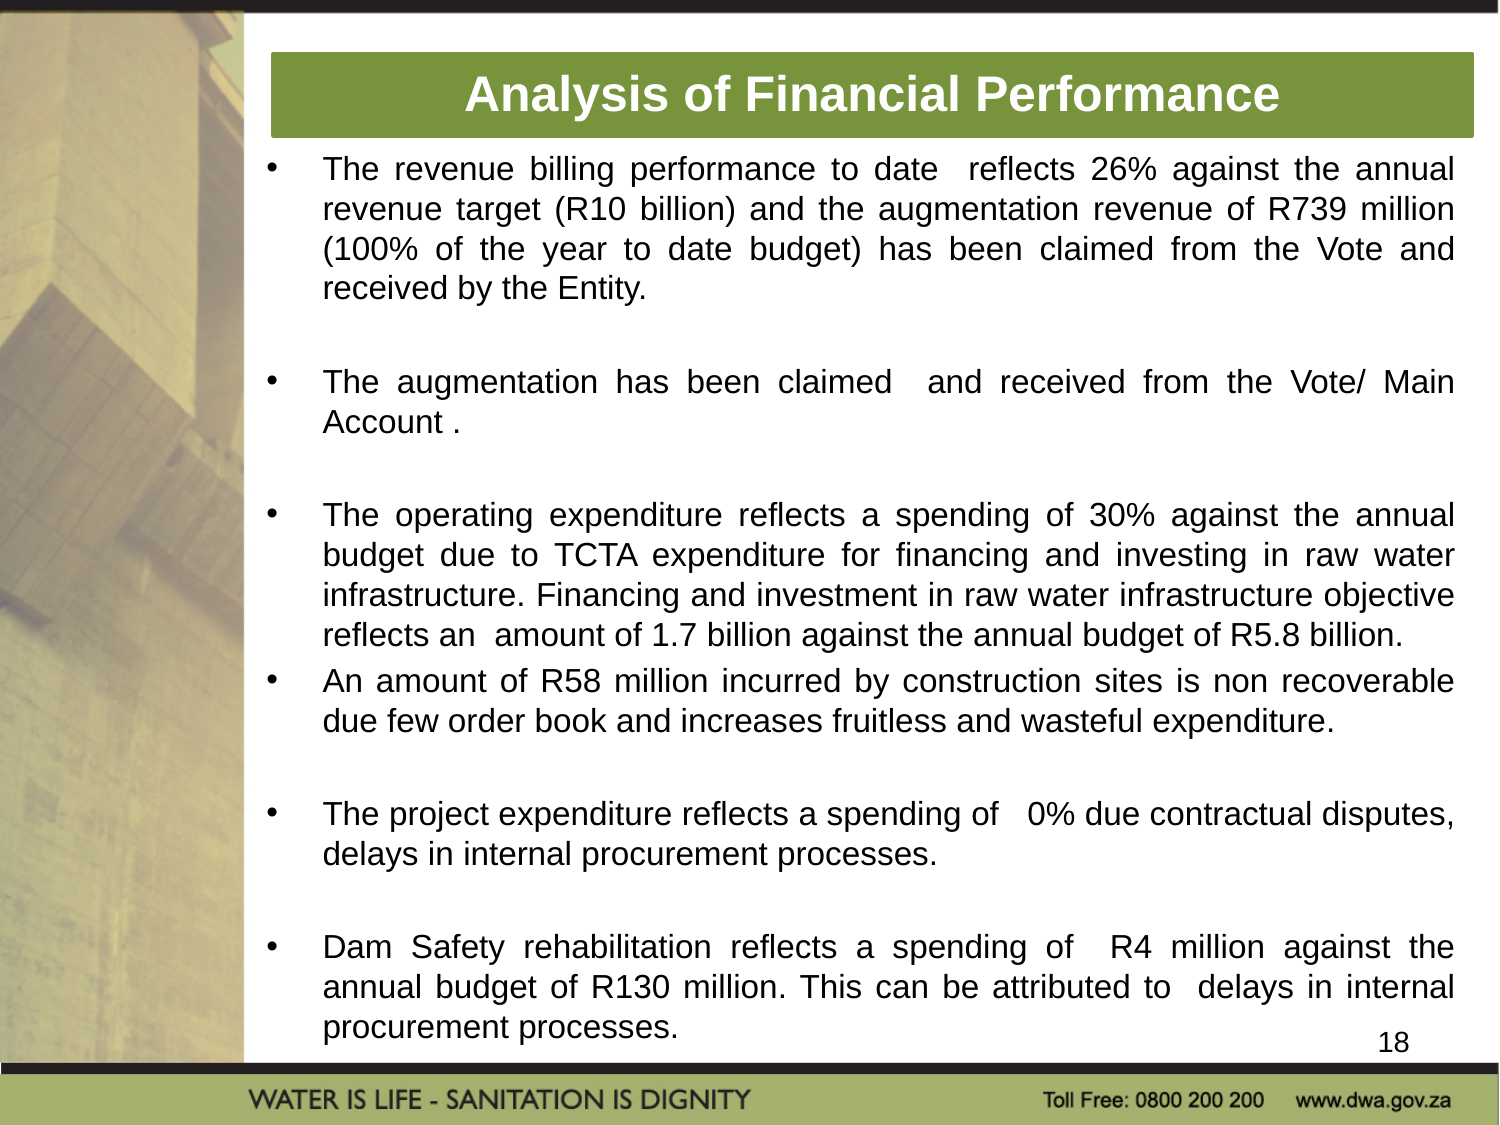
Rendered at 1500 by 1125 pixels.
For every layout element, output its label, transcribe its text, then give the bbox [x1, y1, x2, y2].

list The revenue billing performance to date reflects 26% against the annual revenue target (R10 billion) and the augmentation revenue of R739 million (100% of the year to date budget) has been claimed from the Vote and received by the Entity. The augmentation has been claimed and received from the Vote/ Main Account . The operating expenditure reflects a spending of 30% against the annual budget due to TCTA expenditure for financing and investing in raw water infrastructure. Financing and investment in raw water infrastructure objective reflects an amount of 1.7 billion against the annual budget of R5.8 billion. An amount of R58 million incurred by construction sites is non recoverable due few order book and increases fruitless and wasteful expenditure. The project expenditure reflects a spending of 0% due contractual disputes, delays in internal procurement processes. Dam Safety rehabilitation reflects a spending of R4 million against the annual budget of R130 million. This can be attributed to delays in internal procurement processes. [251, 97, 1472, 886]
text_box Analysis of Financial Performance [271, 52, 1474, 138]
slide_number 18 [1074, 1015, 1425, 1076]
picture [0, 0, 1500, 1125]
